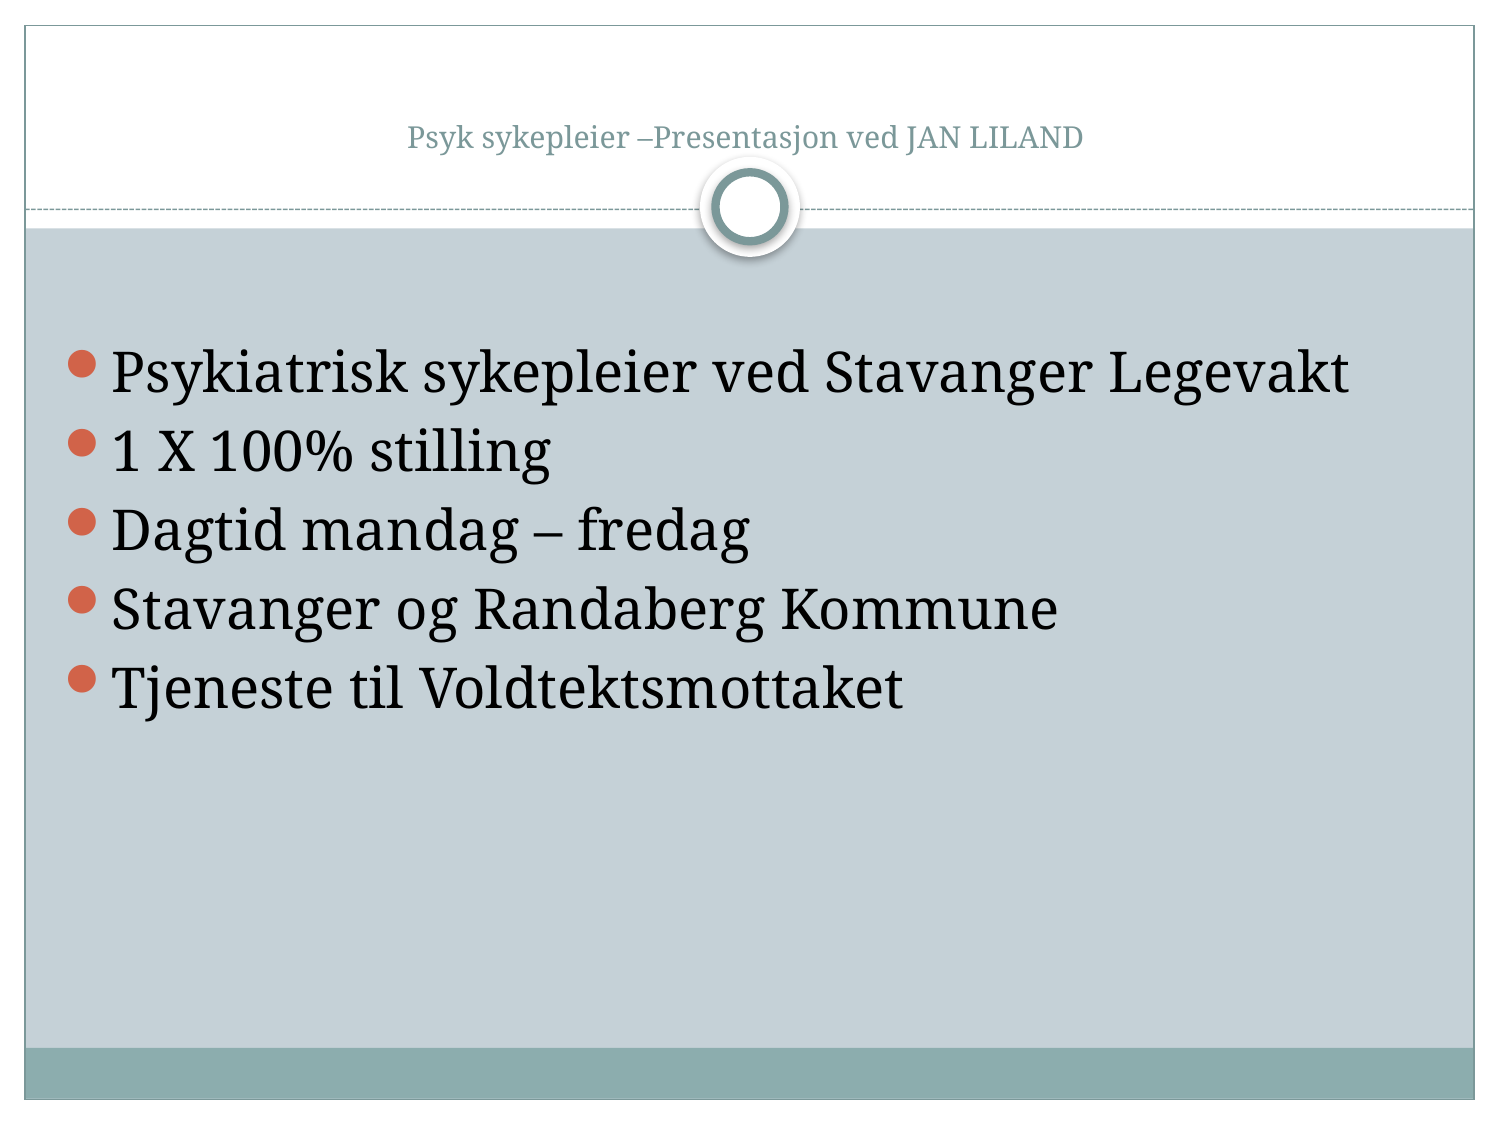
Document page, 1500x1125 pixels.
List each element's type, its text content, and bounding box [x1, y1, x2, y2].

title Psyk sykepleier –Presentasjon ved JAN LILAND [49, 37, 1450, 162]
list Psykiatrisk sykepleier ved Stavanger Legevakt 1 X 100% stilling Dagtid mandag – fredag Stavanger og Randaberg Kommune Tjeneste til Voldtektsmottaket [49, 250, 1445, 1001]
